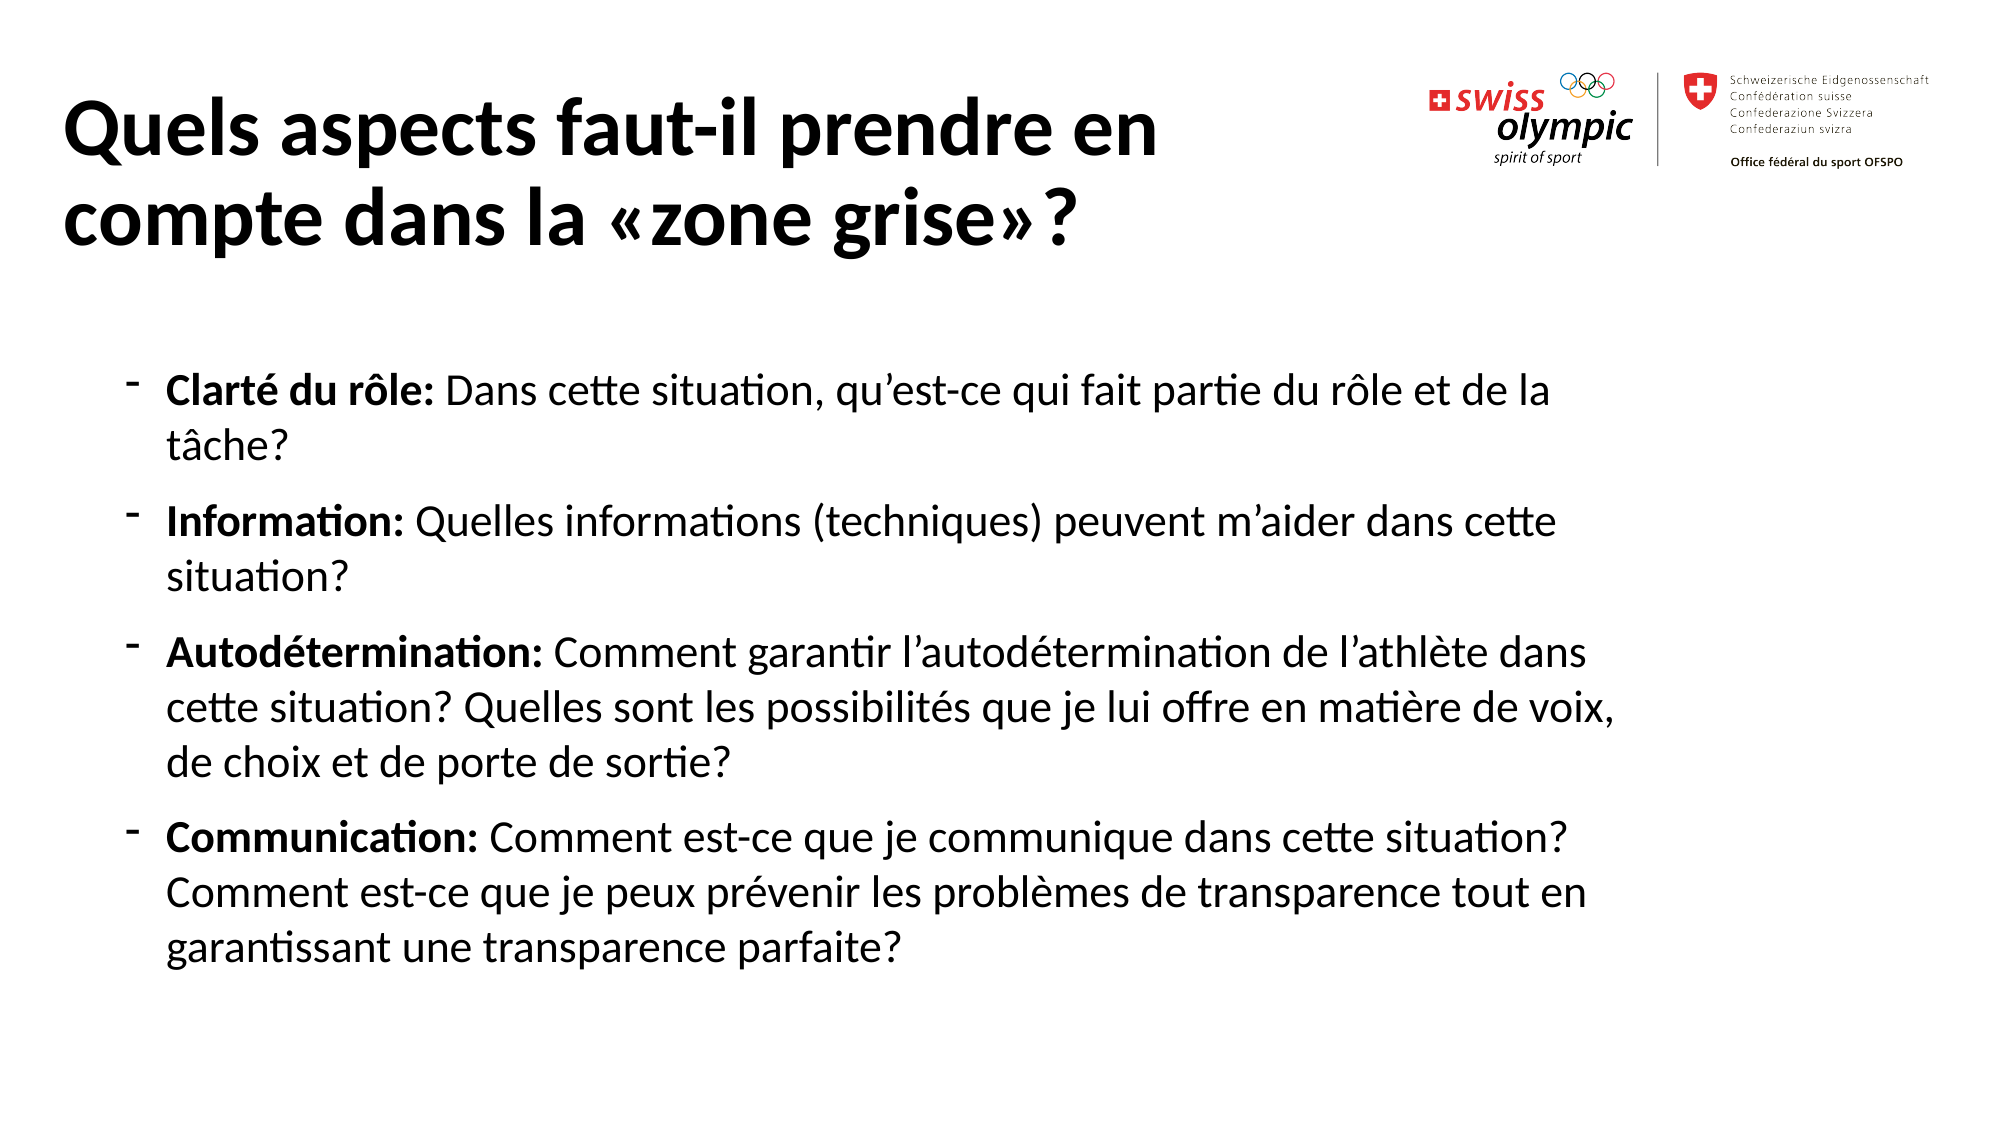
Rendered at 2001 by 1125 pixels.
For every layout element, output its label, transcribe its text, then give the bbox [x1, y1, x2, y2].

text_box Quels aspects faut-il prendre en compte dans la «zone grise»? [64, 83, 1625, 242]
text_box Clarté du rôle: Dans cette situation, qu’est-ce qui fait partie du rôle et de la tâche? Information: Quelles informations (techniques) peuvent m’aider dans cette situation? Autodétermination: Comment garantir l’autodétermination de l’athlète dans cette situation? Quelles sont les possibilités que je lui offre en matière de voix, de choix et de porte de sortie? Communication: Comment est-ce que je communique dans cette situation? Comment est-ce que je peux prévenir les problèmes de transparence tout en garantissant une transparence parfaite? [124, 327, 1625, 1005]
picture [1429, 72, 1929, 169]
